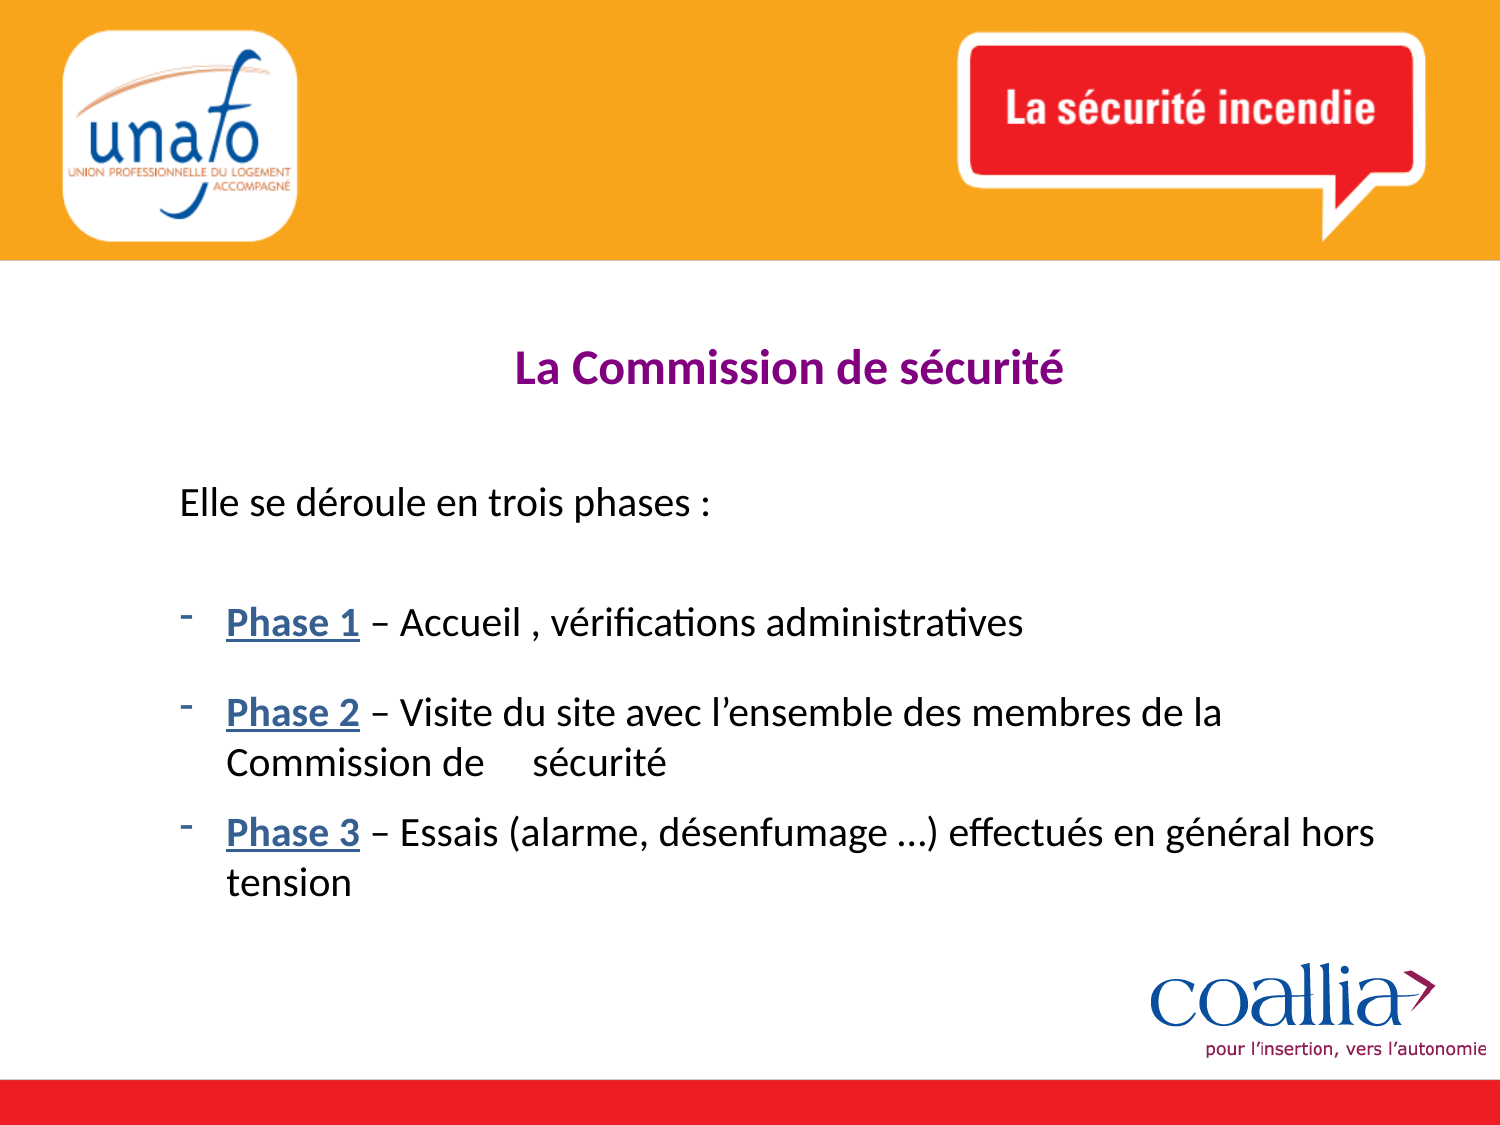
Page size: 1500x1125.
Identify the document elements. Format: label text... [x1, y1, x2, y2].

text_box La Commission de sécurité Elle se déroule en trois phases : Phase 1 – Accueil , vérifications administratives Phase 2 – Visite du site avec l’ensemble des membres de la Commission de sécurité Phase 3 – Essais (alarme, désenfumage …) effectués en général hors tension [164, 327, 1426, 912]
picture [1150, 963, 1486, 1058]
